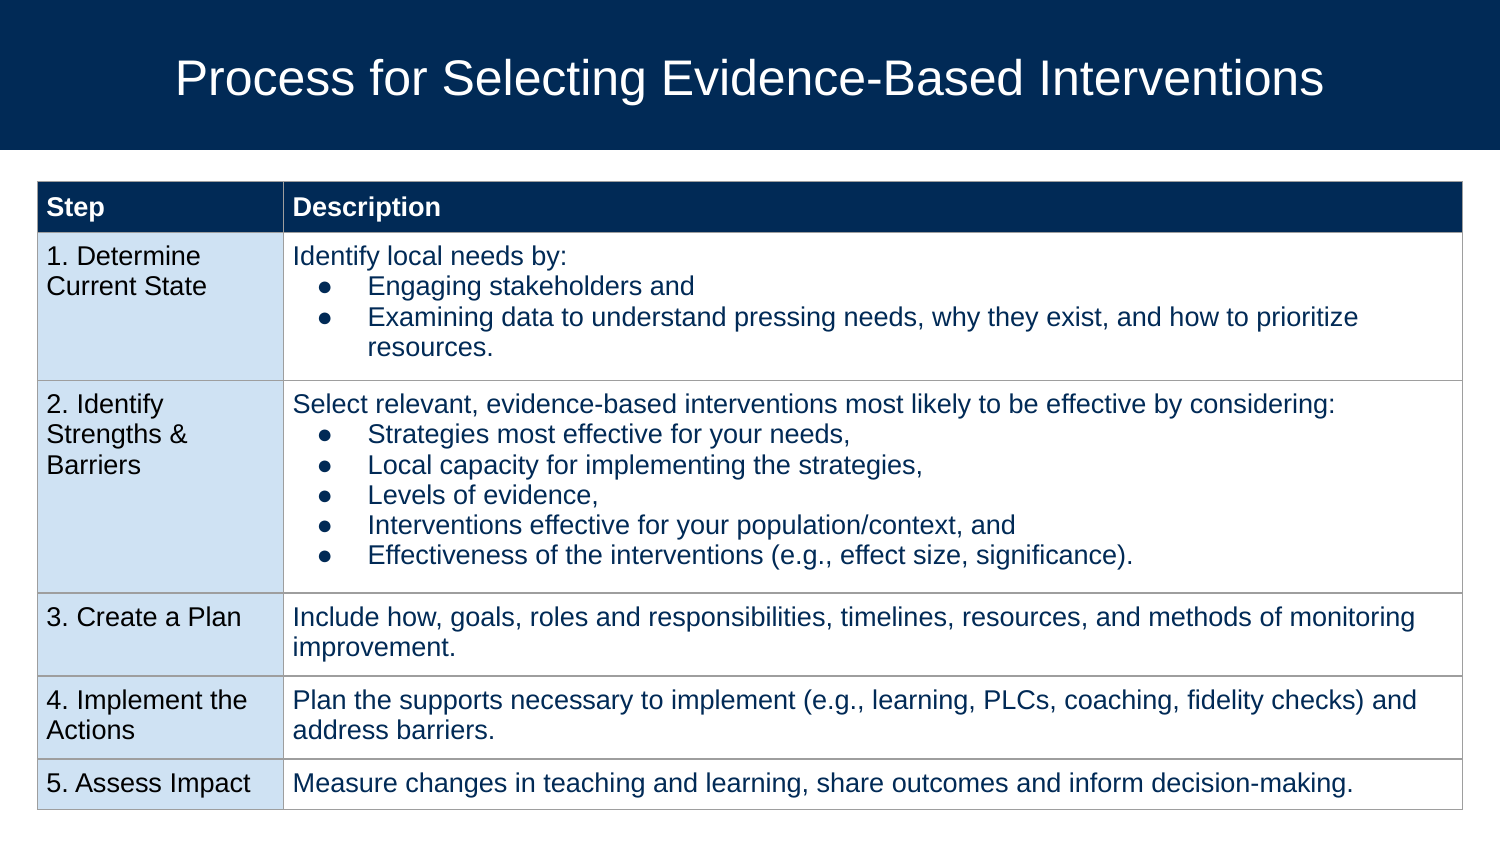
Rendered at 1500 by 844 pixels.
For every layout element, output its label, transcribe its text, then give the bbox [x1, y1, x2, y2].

table_cell 5. Assess Impact [38, 760, 283, 809]
table_cell Plan the supports necessary to implement (e.g., learning, PLCs, coaching, fidelity checks) and address barriers. [284, 677, 1462, 758]
table_cell 3. Create a Plan [38, 594, 283, 675]
table_cell 4. Implement the Actions [38, 677, 283, 758]
table_cell Identify local needs by: Engaging stakeholders and Examining data to understand pressing needs, why they exist, and how to prioritize resources. [284, 233, 1462, 380]
title Process for Selecting Evidence-Based Interventions [37, 37, 1463, 113]
table_cell Select relevant, evidence-based interventions most likely to be effective by considering: Strategies most effective for your needs, Local capacity for implementing the strategies, Levels of evidence, Interventions effective for your population/context, and Effectiveness of the interventions (e.g., effect size, significance). [284, 381, 1462, 592]
table_cell 1. Determine Current State [38, 233, 283, 380]
table_cell 2. Identify Strengths & Barriers [38, 381, 283, 592]
table_cell Include how, goals, roles and responsibilities, timelines, resources, and methods of monitoring improvement. [284, 594, 1462, 675]
table_cell Measure changes in teaching and learning, share outcomes and inform decision-making. [284, 760, 1462, 809]
table_header Description [284, 182, 1462, 232]
table_header Step [38, 182, 283, 232]
